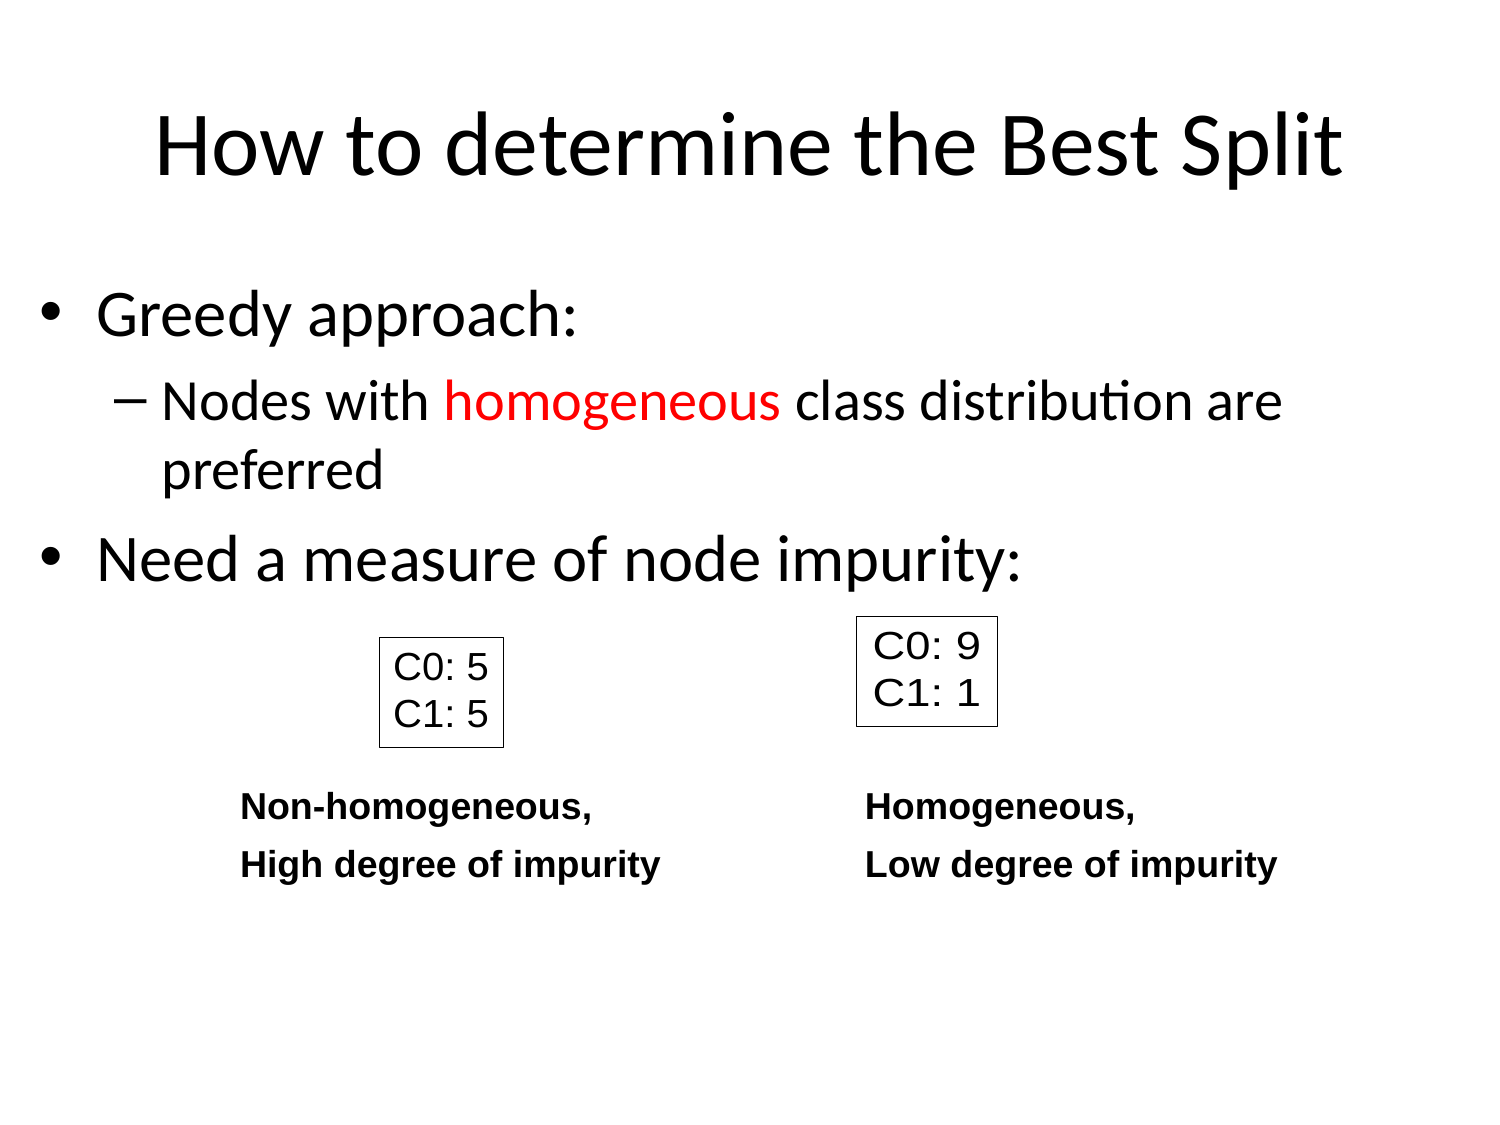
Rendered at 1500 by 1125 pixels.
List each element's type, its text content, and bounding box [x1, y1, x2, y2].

text_box Non-homogeneous, High degree of impurity [224, 774, 688, 893]
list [852, 612, 1002, 730]
title How to determine the Best Split [75, 45, 1425, 233]
list Greedy approach: Nodes with homogeneous class distribution are preferred Need a measure of node impurity: [24, 262, 1375, 1006]
text_box Homogeneous, Low degree of impurity [849, 774, 1313, 893]
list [375, 633, 507, 752]
